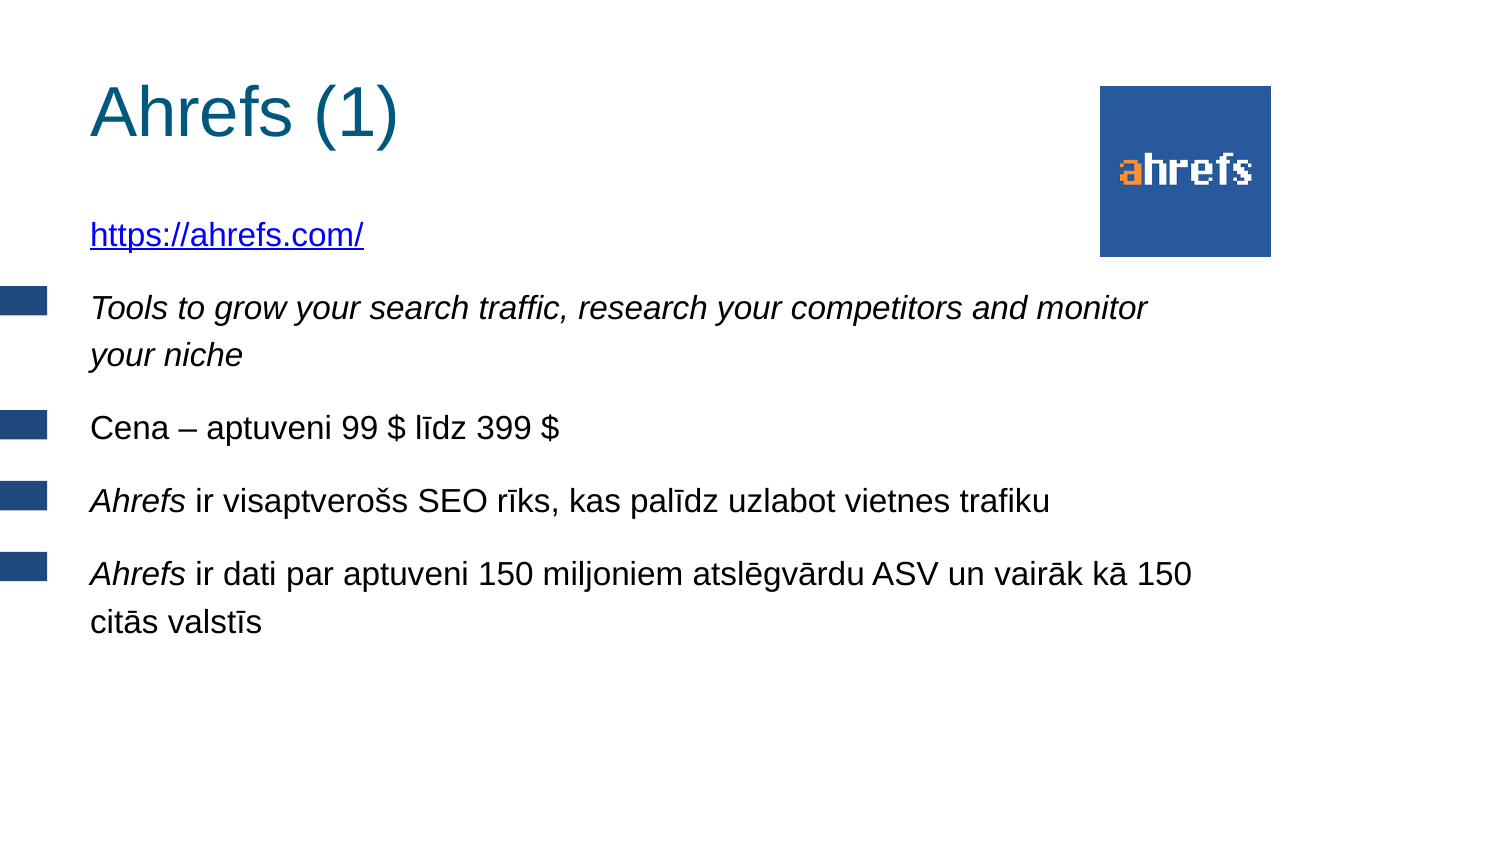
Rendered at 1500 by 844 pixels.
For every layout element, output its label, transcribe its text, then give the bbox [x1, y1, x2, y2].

picture [1100, 86, 1272, 257]
title Ahrefs (1) [75, 58, 1172, 197]
text_box [0, 286, 48, 316]
text_box [0, 410, 48, 440]
list https://ahrefs.com/ Tools to grow your search traffic, research your competitors and monitor your niche Cena – aptuveni 99 $ līdz 399 $ Ahrefs ir visaptverošs SEO rīks, kas palīdz uzlabot vietnes trafiku Ahrefs ir dati par aptuveni 150 miljoniem atslēgvārdu ASV un vairāk kā 150 citās valstīs [75, 197, 1211, 777]
text_box [0, 480, 48, 511]
text_box [0, 551, 48, 582]
